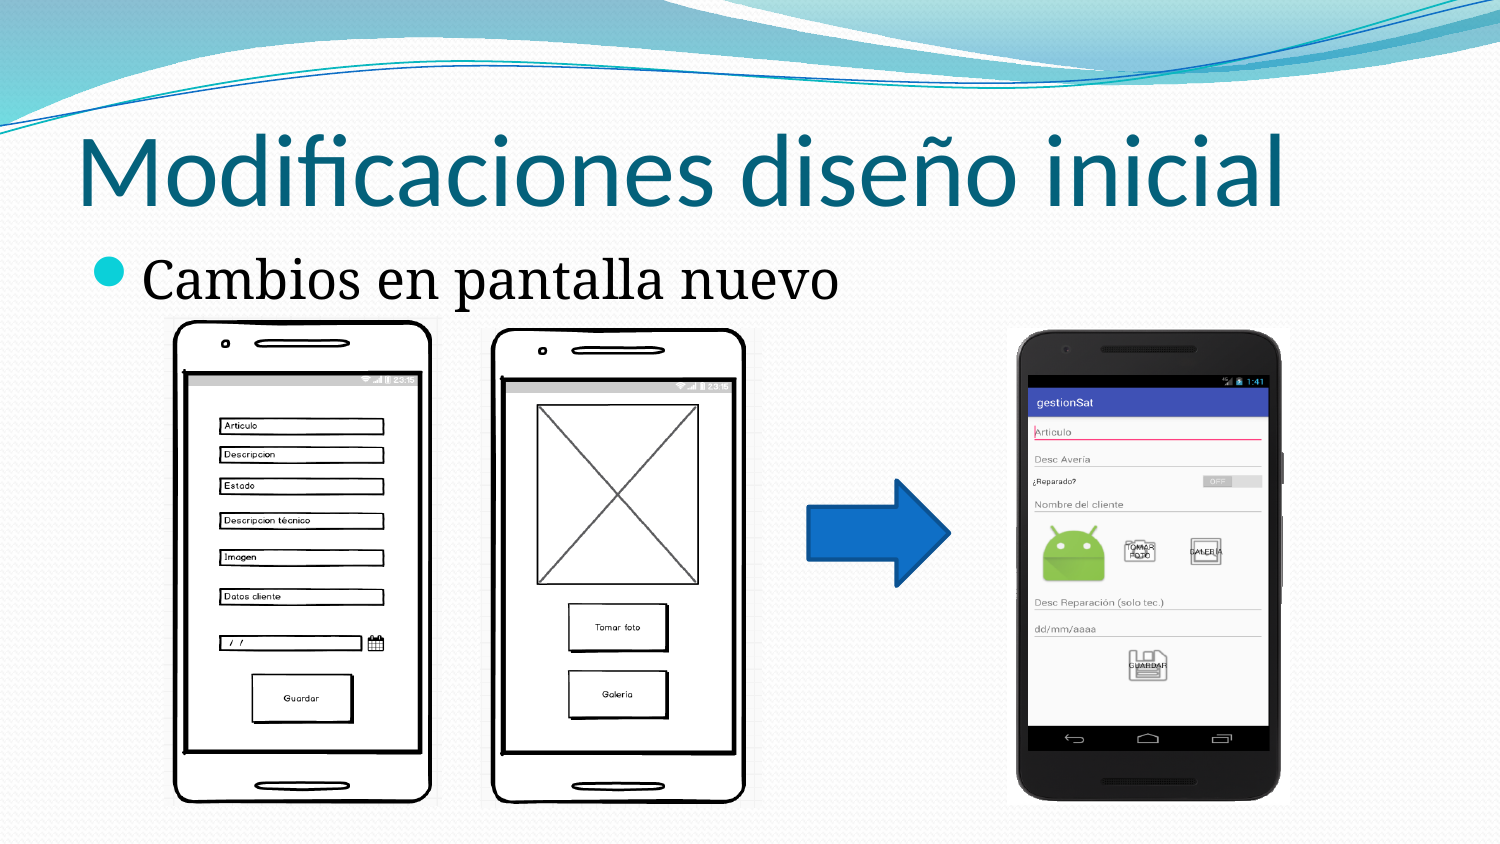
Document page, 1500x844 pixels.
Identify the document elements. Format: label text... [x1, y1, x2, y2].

picture [1007, 327, 1290, 806]
title Modificaciones diseño inicial [75, 86, 1425, 228]
list Cambios en pantalla nuevo [75, 238, 1425, 821]
text_box [806, 478, 952, 588]
picture [163, 316, 442, 806]
picture [480, 327, 762, 808]
